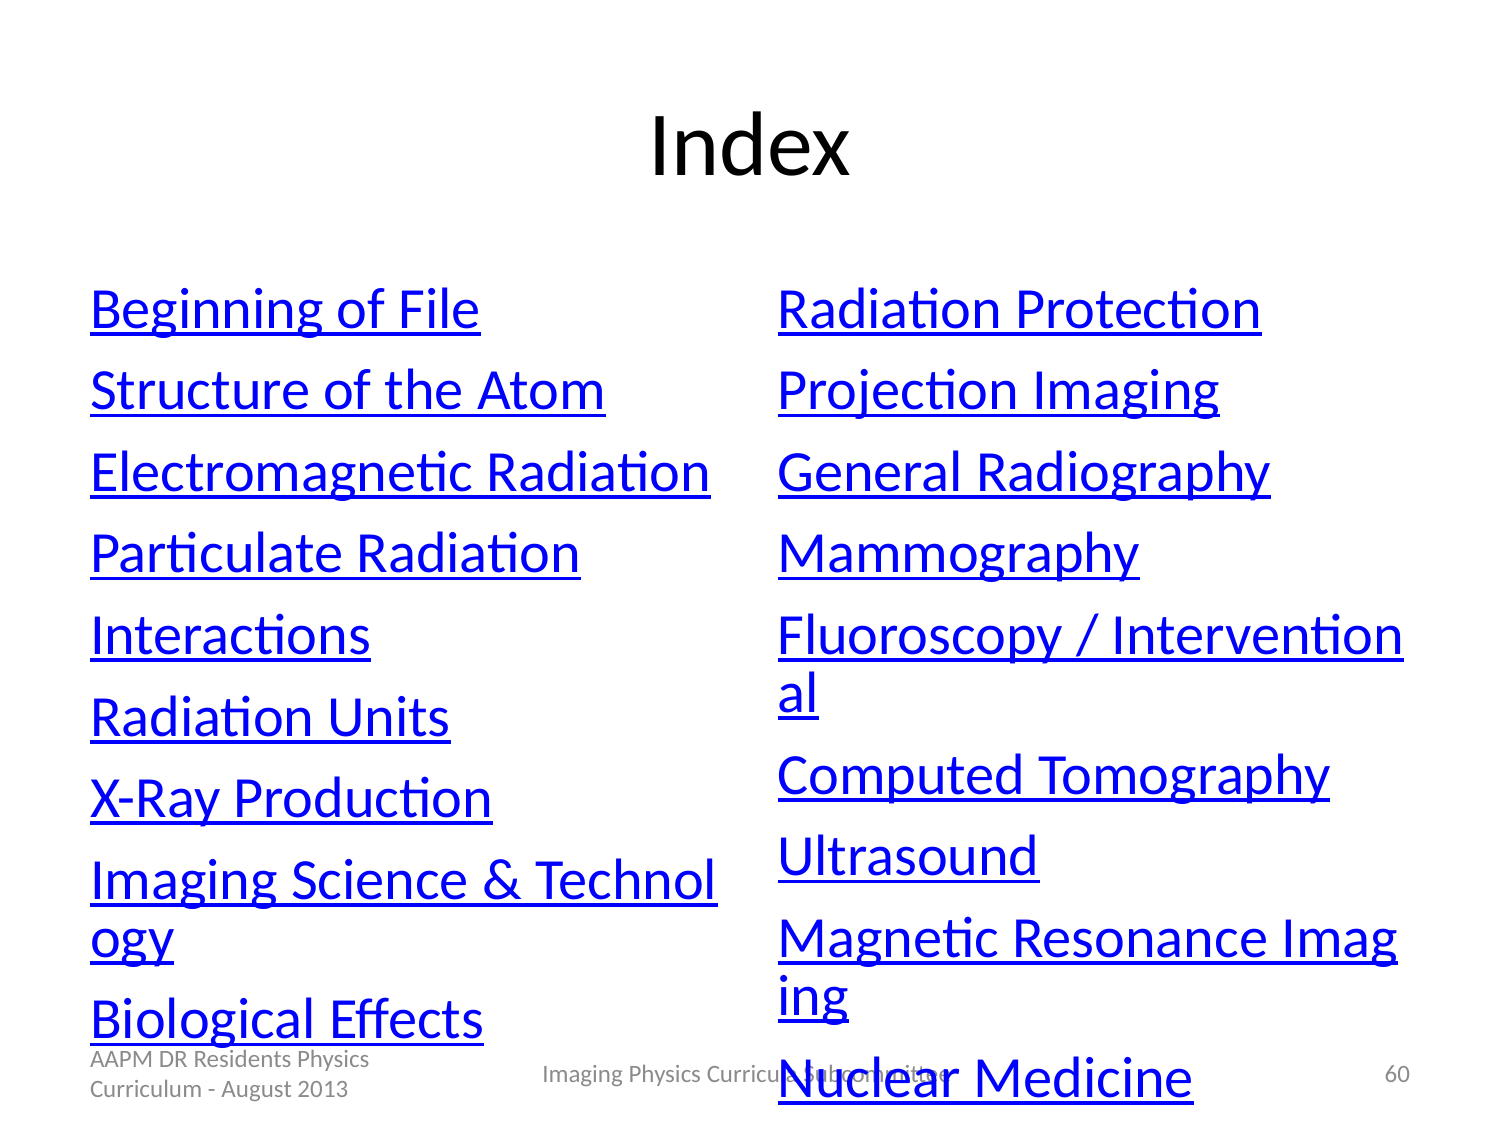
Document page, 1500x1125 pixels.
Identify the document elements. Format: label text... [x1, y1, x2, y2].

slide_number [75, 1042, 425, 1103]
footer Imaging Physics Curricula Subcommittee [512, 1042, 988, 1103]
list Beginning of File Structure of the Atom Electromagnetic Radiation Particulate Radiation Interactions Radiation Units X-Ray Production Imaging Science & Technology Biological Effects [75, 262, 738, 1005]
list Radiation Protection Projection Imaging General Radiography Mammography Fluoroscopy / Interventional Computed Tomography Ultrasound Magnetic Resonance Imaging Nuclear Medicine [762, 262, 1425, 1005]
title Index [75, 45, 1425, 233]
slide_number 60 [1074, 1042, 1425, 1103]
